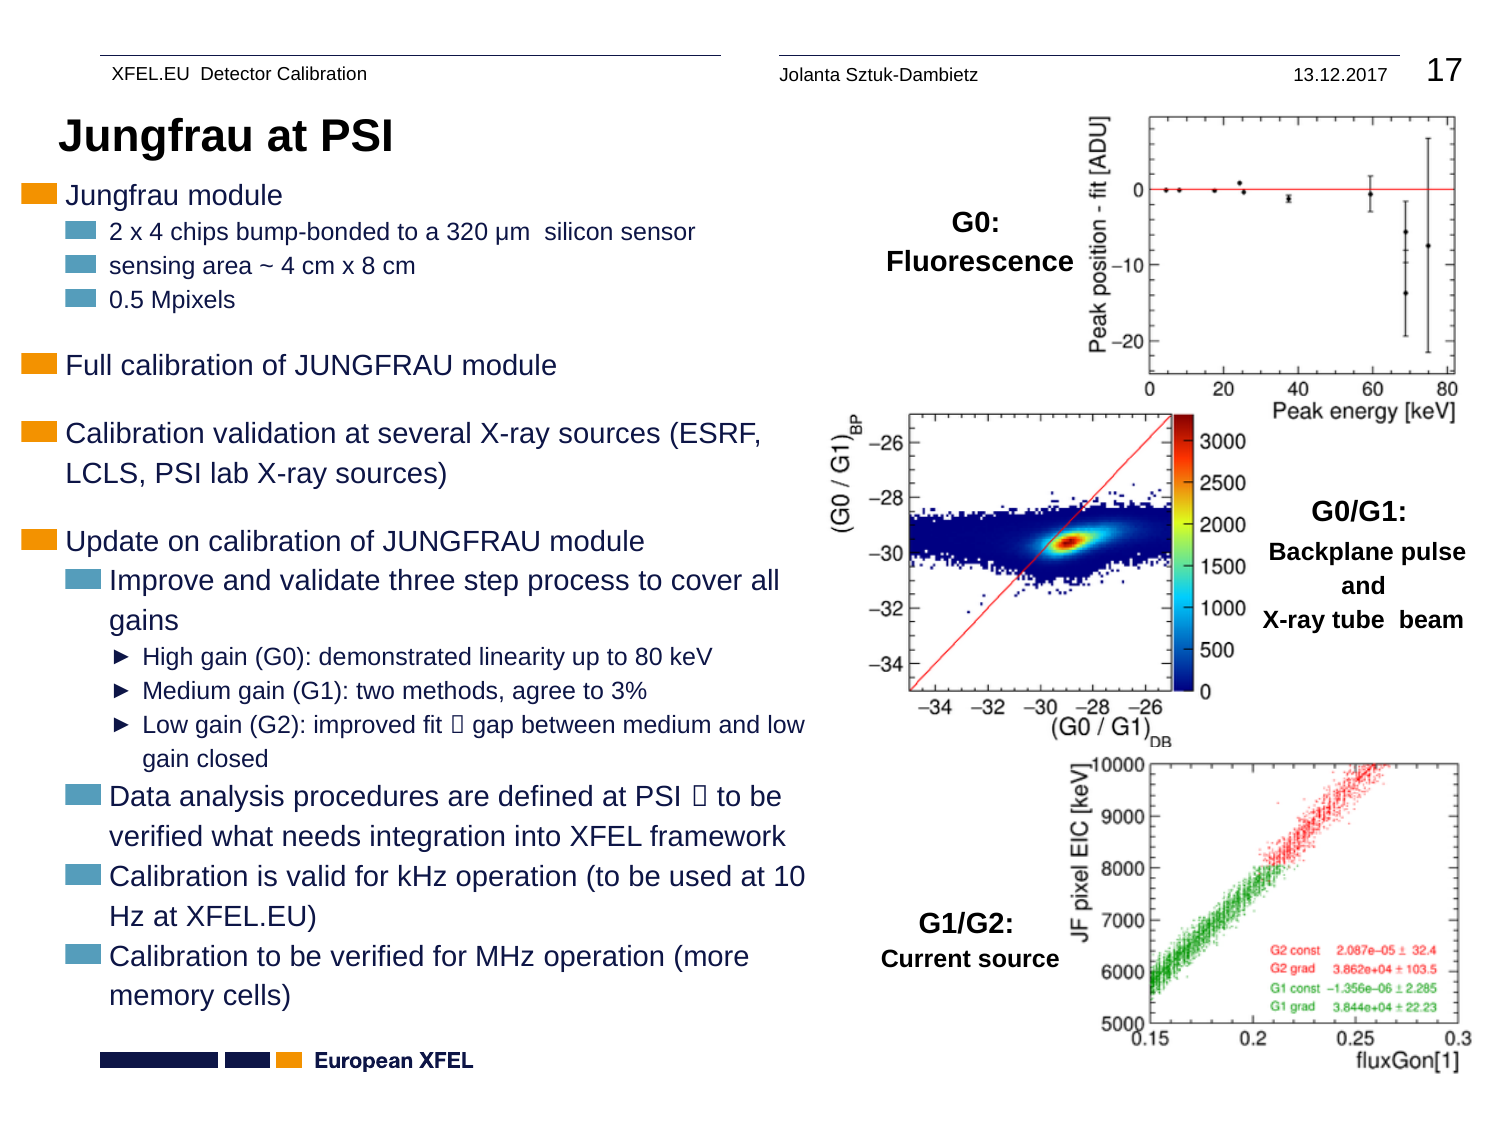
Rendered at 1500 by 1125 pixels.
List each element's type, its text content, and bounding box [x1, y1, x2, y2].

list Jungfrau module 2 x 4 chips bump-bonded to a 320 μm silicon sensor sensing area ~ 4 cm x 8 cm 0.5 Mpixels Full calibration of JUNGFRAU module Calibration validation at several X-ray sources (ESRF, LCLS, PSI lab X-ray sources) Update on calibration of JUNGFRAU module Improve and validate three step process to cover all gains High gain (G0): demonstrated linearity up to 80 keV Medium gain (G1): two methods, agree to 3% Low gain (G2): improved fit  gap between medium and low gain closed Data analysis procedures are defined at PSI  to be verified what needs integration into XFEL framework Calibration is valid for kHz operation (to be used at 10 Hz at XFEL.EU) Calibration to be verified for MHz operation (more memory cells) [21, 171, 823, 1036]
text_box G0: Fluorescence [868, 191, 1068, 246]
picture [822, 100, 1479, 1093]
title Jungfrau at PSI [58, 32, 1358, 161]
text_box G0/G1: Backplane pulse and X-ray tube beam [1259, 480, 1479, 657]
text_box G1/G2: Current source [841, 892, 1068, 988]
